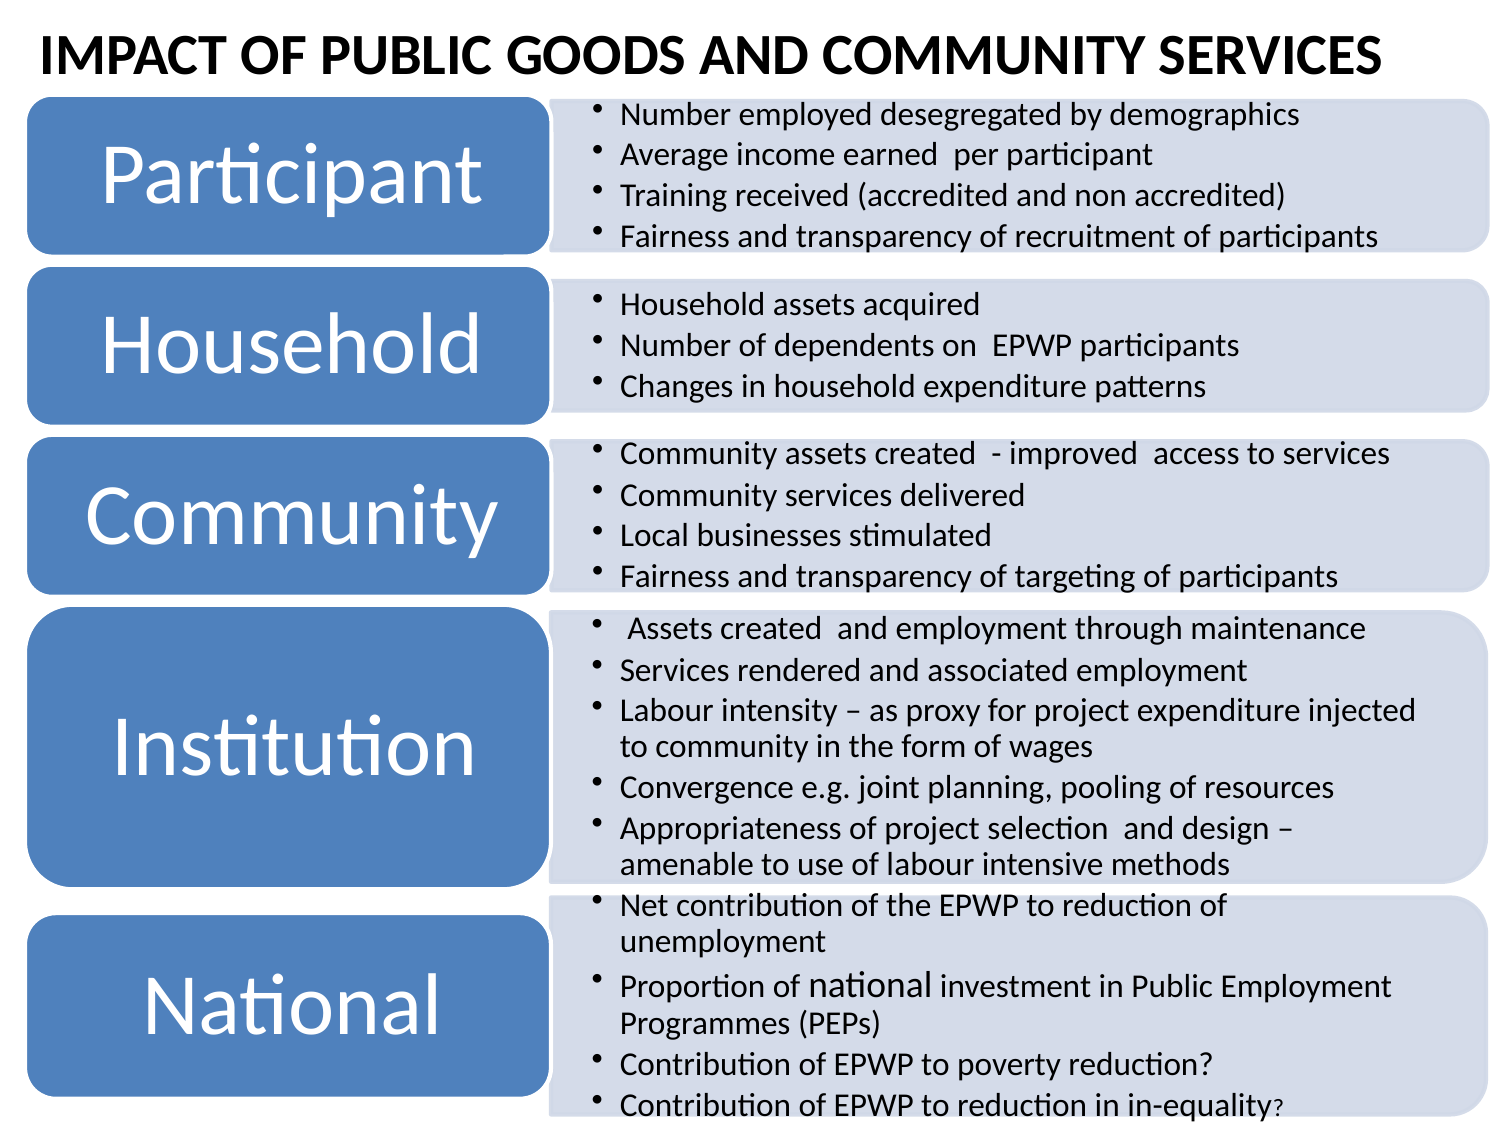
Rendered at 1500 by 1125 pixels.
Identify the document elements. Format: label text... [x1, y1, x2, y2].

text_box IMPACT OF PUBLIC GOODS AND COMMUNITY SERVICES [24, 8, 1488, 93]
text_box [24, 93, 1488, 1116]
